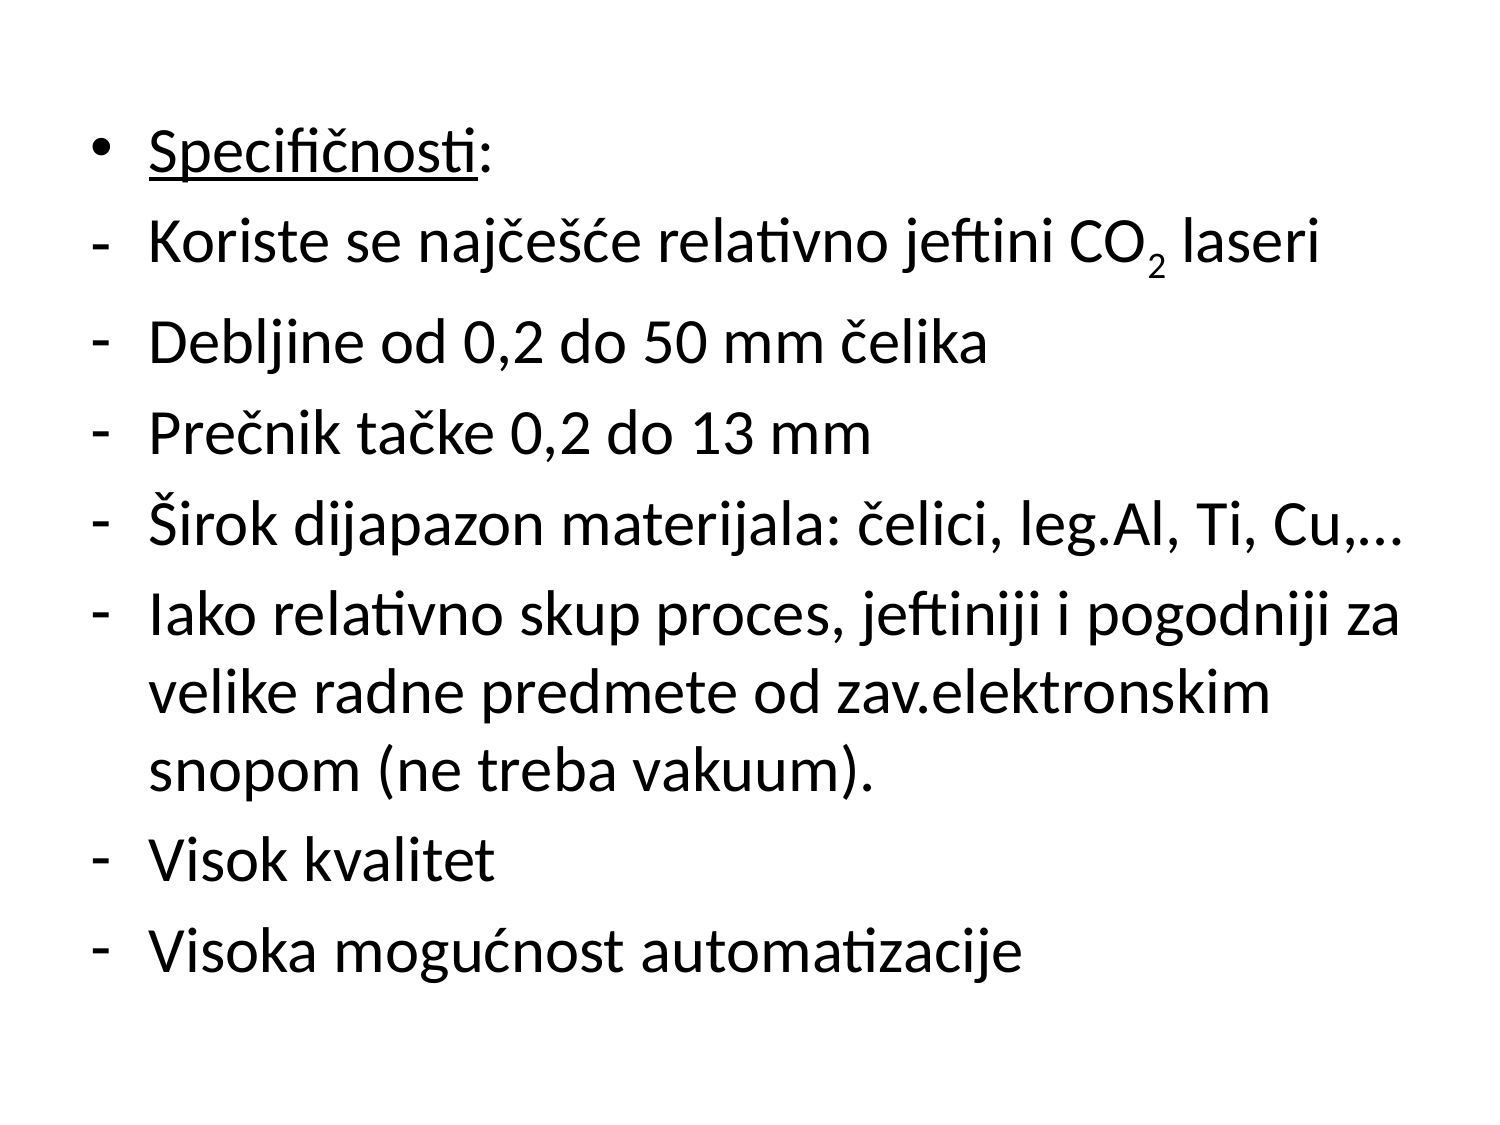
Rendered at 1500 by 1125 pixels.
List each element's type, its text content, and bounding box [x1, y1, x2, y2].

list Specifičnosti: Koriste se najčešće relativno jeftini CO2 laseri Debljine od 0,2 do 50 mm čelika Prečnik tačke 0,2 do 13 mm Širok dijapazon materijala: čelici, leg.Al, Ti, Cu,… Iako relativno skup proces, jeftiniji i pogodniji za velike radne predmete od zav.elektronskim snopom (ne treba vakuum). Visok kvalitet Visoka mogućnost automatizacije [75, 99, 1425, 1005]
